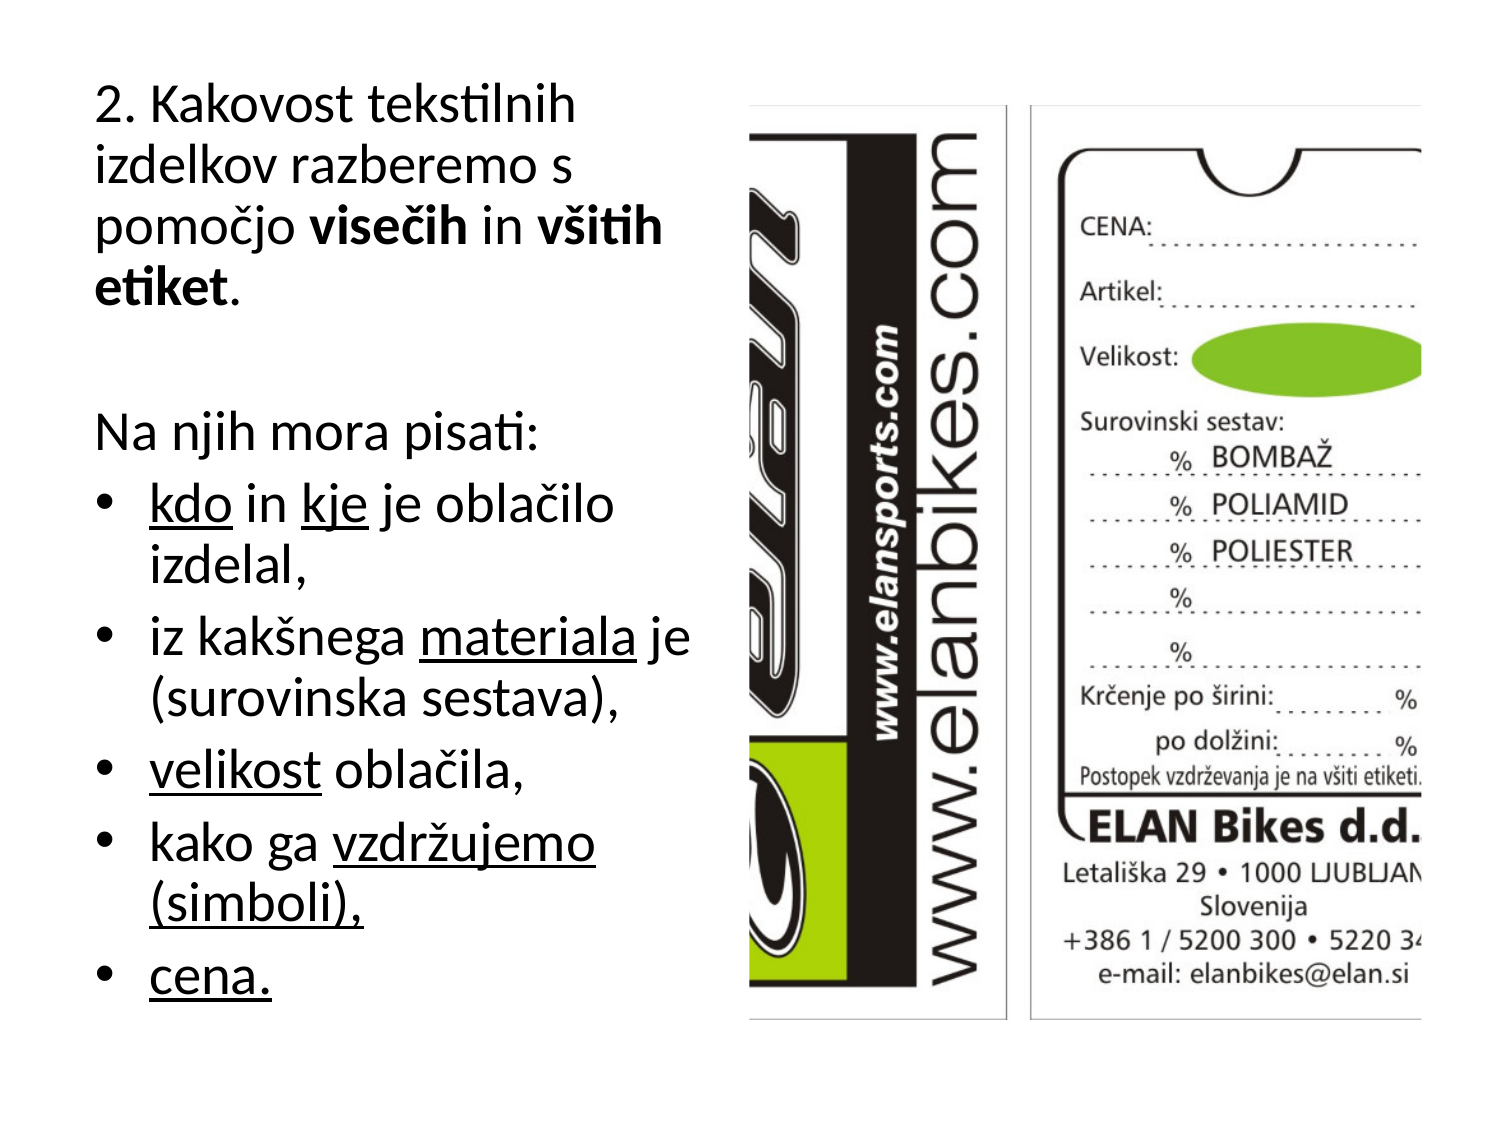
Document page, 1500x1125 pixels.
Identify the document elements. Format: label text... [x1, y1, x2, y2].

list 2. Kakovost tekstilnih izdelkov razberemo s pomočjo visečih in všitih etiket. Na njih mora pisati: kdo in kje je oblačilo izdelal, iz kakšnega materiala je (surovinska sestava), velikost oblačila, kako ga vzdržujemo (simboli), cena. [79, 66, 711, 1021]
picture [749, 104, 1422, 1021]
